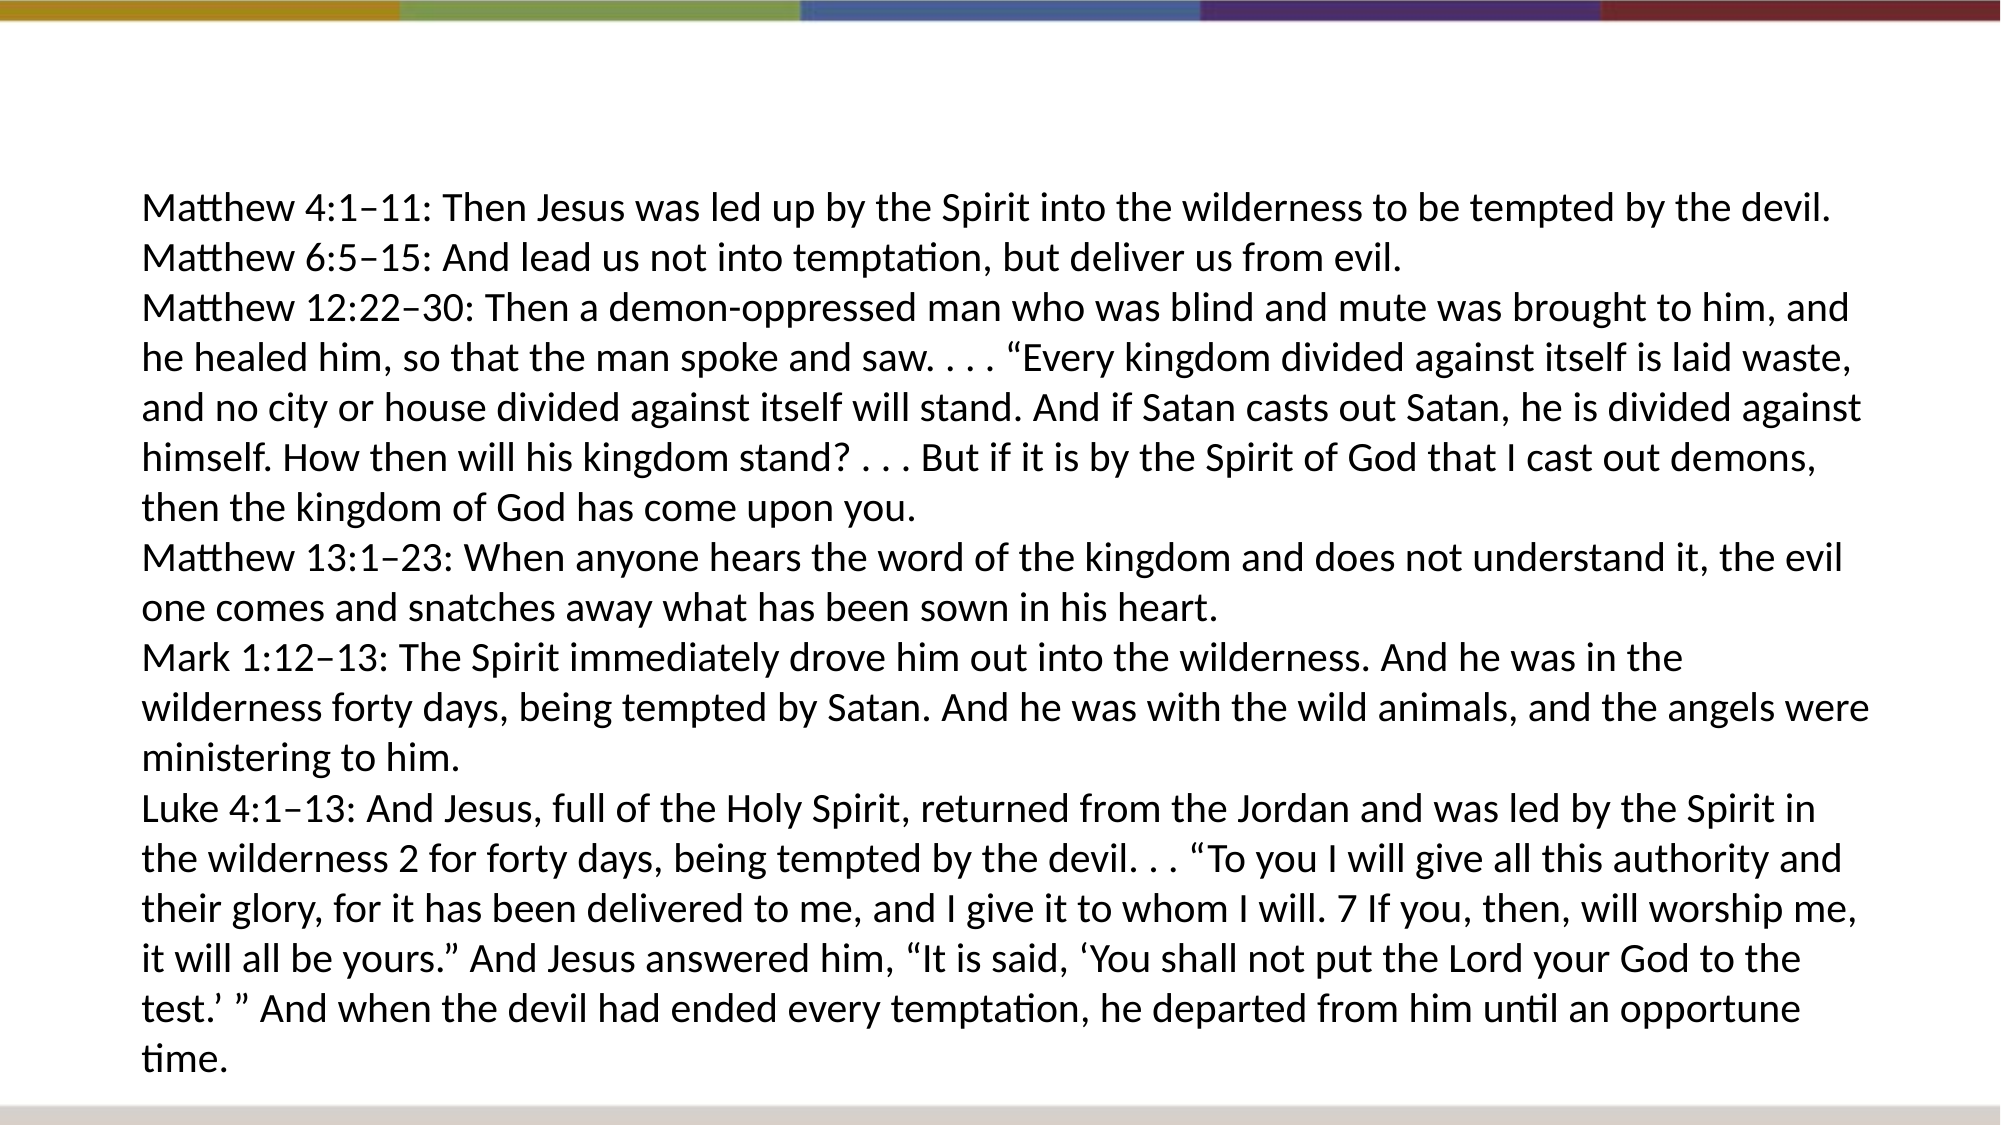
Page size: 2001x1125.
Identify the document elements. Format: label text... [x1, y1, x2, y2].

picture [0, 0, 2001, 1125]
text_box Matthew 4:1–11: Then Jesus was led up by the Spirit into the wilderness to be tempted by the devil. Matthew 6:5–15: And lead us not into temptation, but deliver us from evil. Matthew 12:22–30: Then a demon-oppressed man who was blind and mute was brought to him, and he healed him, so that the man spoke and saw. . . . “Every kingdom divided against itself is laid waste, and no city or house divided against itself will stand. And if Satan casts out Satan, he is divided against himself. How then will his kingdom stand? . . . But if it is by the Spirit of God that I cast out demons, then the kingdom of God has come upon you. Matthew 13:1–23: When anyone hears the word of the kingdom and does not understand it, the evil one comes and snatches away what has been sown in his heart. Mark 1:12–13: The Spirit immediately drove him out into the wilderness. And he was in the wilderness forty days, being tempted by Satan. And he was with the wild animals, and the angels were ministering to him. Luke 4:1–13: And Jesus, full of the Holy Spirit, returned from the Jordan and was led by the Spirit in the wilderness 2 for forty days, being tempted by the devil. . . “To you I will give all this authority and their glory, for it has been delivered to me, and I give it to whom I will. 7 If you, then, will worship me, it will all be yours.” And Jesus answered him, “It is said, ‘You shall not put the Lord your God to the test.’ ” And when the devil had ended every temptation, he departed from him until an opportune time. [126, 172, 1887, 1088]
